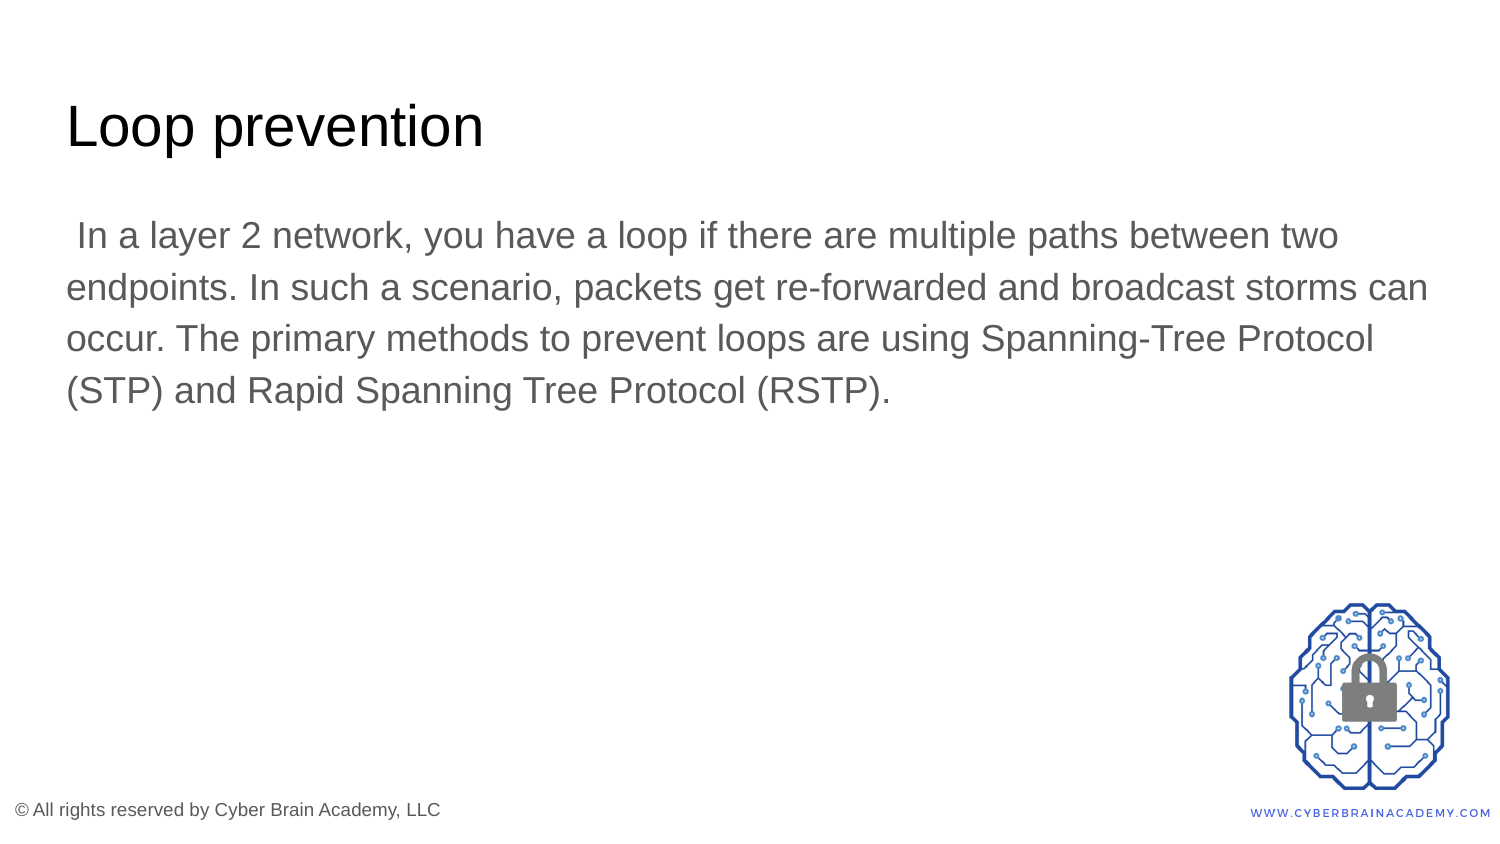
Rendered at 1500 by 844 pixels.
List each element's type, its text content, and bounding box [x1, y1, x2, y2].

title Loop prevention [51, 72, 1449, 167]
list In a layer 2 network, you have a loop if there are multiple paths between two endpoints. In such a scenario, packets get re-forwarded and broadcast storms can occur. The primary methods to prevent loops are using Spanning-Tree Protocol (STP) and Rapid Spanning Tree Protocol (RSTP). [51, 189, 1449, 750]
picture [1242, 586, 1500, 844]
